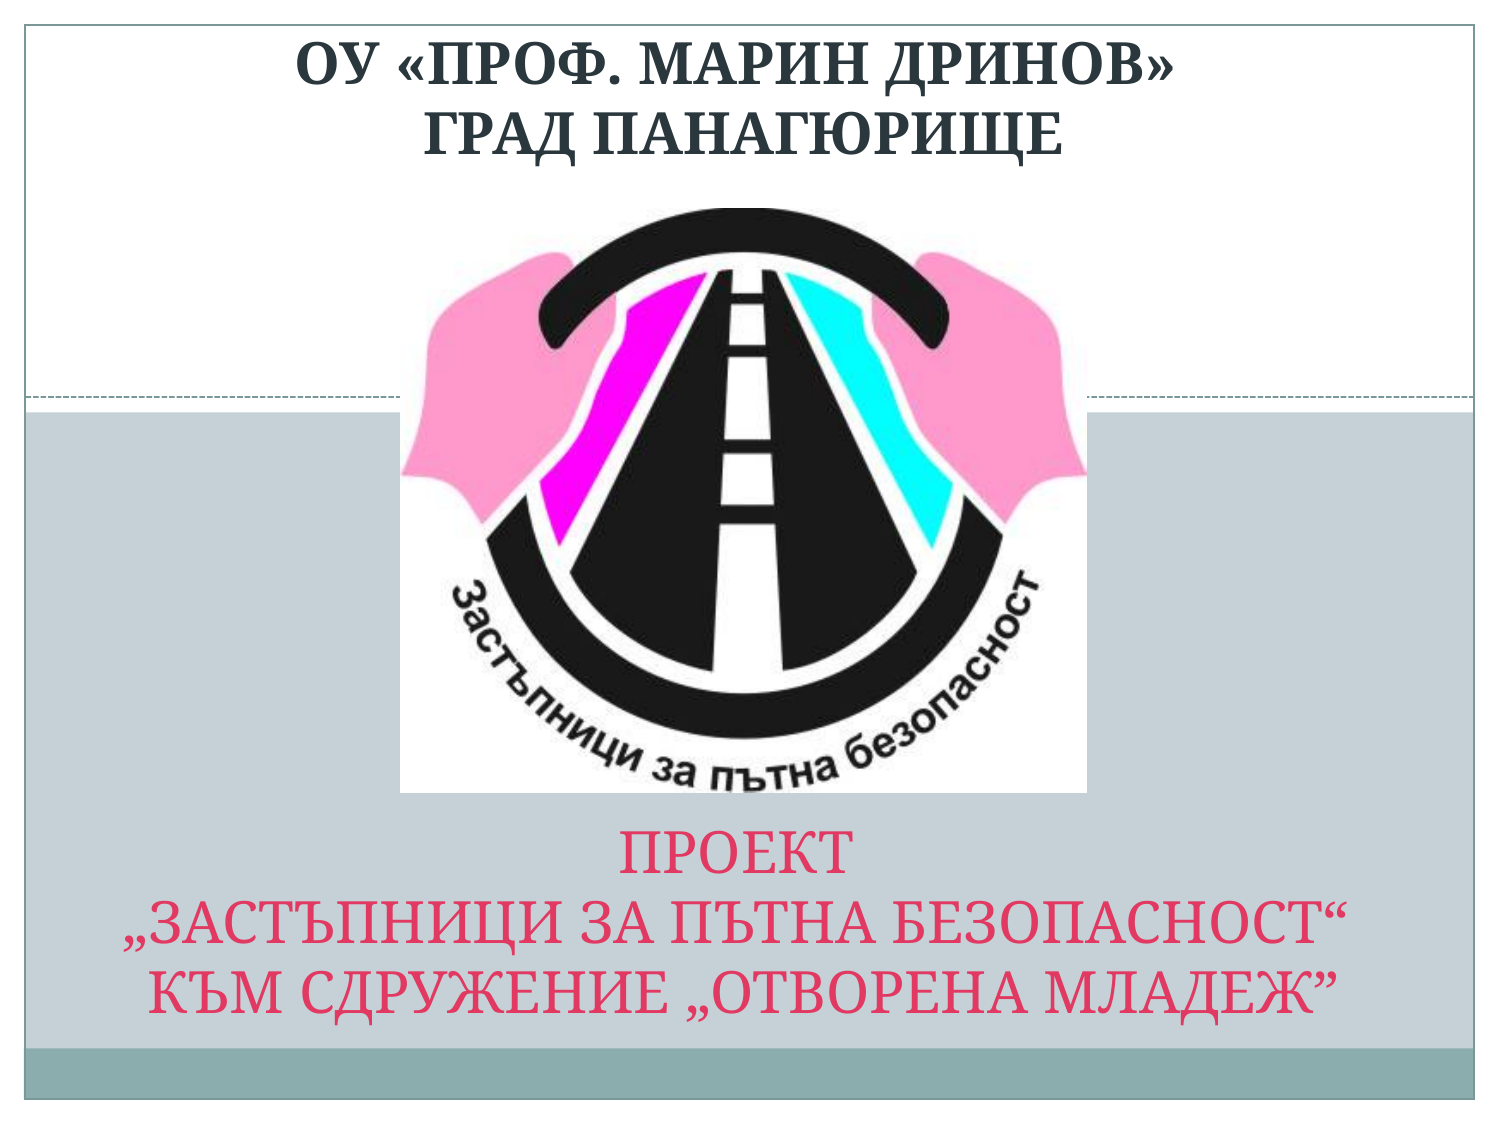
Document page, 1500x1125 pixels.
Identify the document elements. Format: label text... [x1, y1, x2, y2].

title ПРОЕКТ „ЗАСТЪПНИЦИ ЗА ПЪТНА БЕЗОПАСНОСТ“ КЪМ СДРУЖЕНИЕ „ОТВОРЕНА МЛАДЕЖ” [106, 751, 1382, 1033]
text_box ОУ «ПРОФ. МАРИН ДРИНОВ» ГРАД ПАНАГЮРИЩЕ [61, 0, 1426, 166]
picture [400, 207, 1087, 793]
